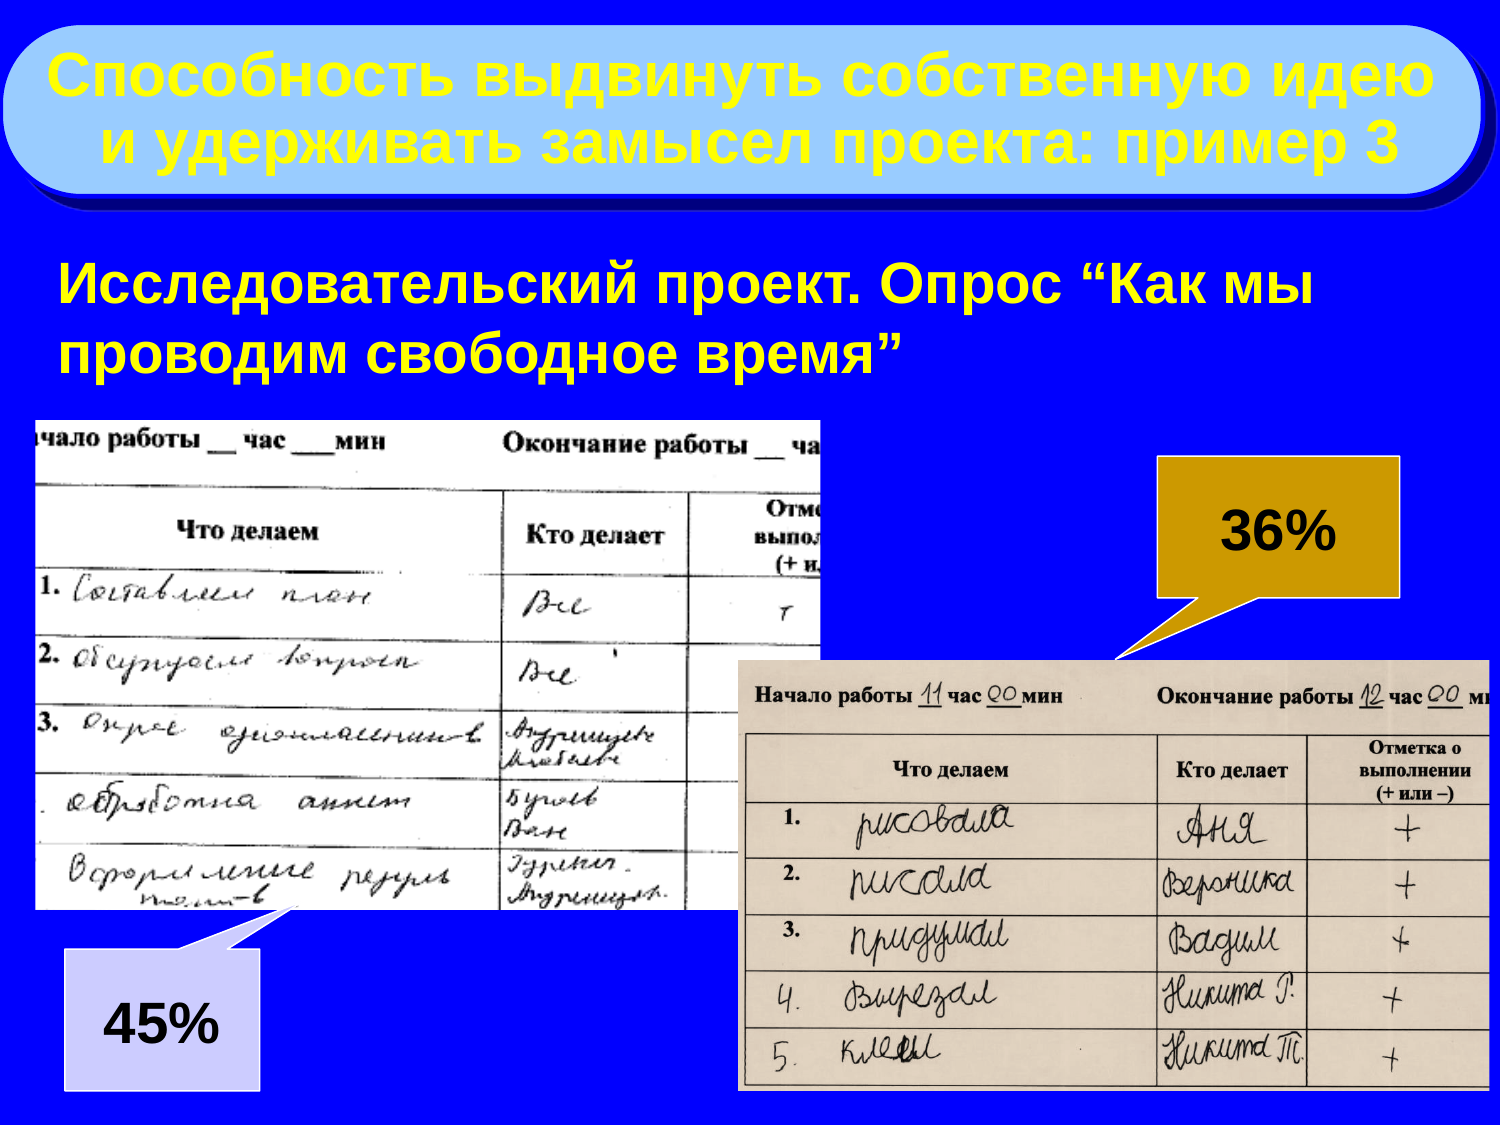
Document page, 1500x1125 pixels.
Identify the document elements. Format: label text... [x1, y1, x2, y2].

text_box 45% [64, 918, 277, 1091]
text_box Исследовательский проект. Опрос “Как мы проводим свободное время” [42, 237, 1331, 393]
text_box 36% [1115, 456, 1400, 659]
picture [35, 420, 1490, 1092]
text_box Способность выдвинуть собственную идею и удерживать замысел проекта: пример 3 [0, 22, 1484, 197]
